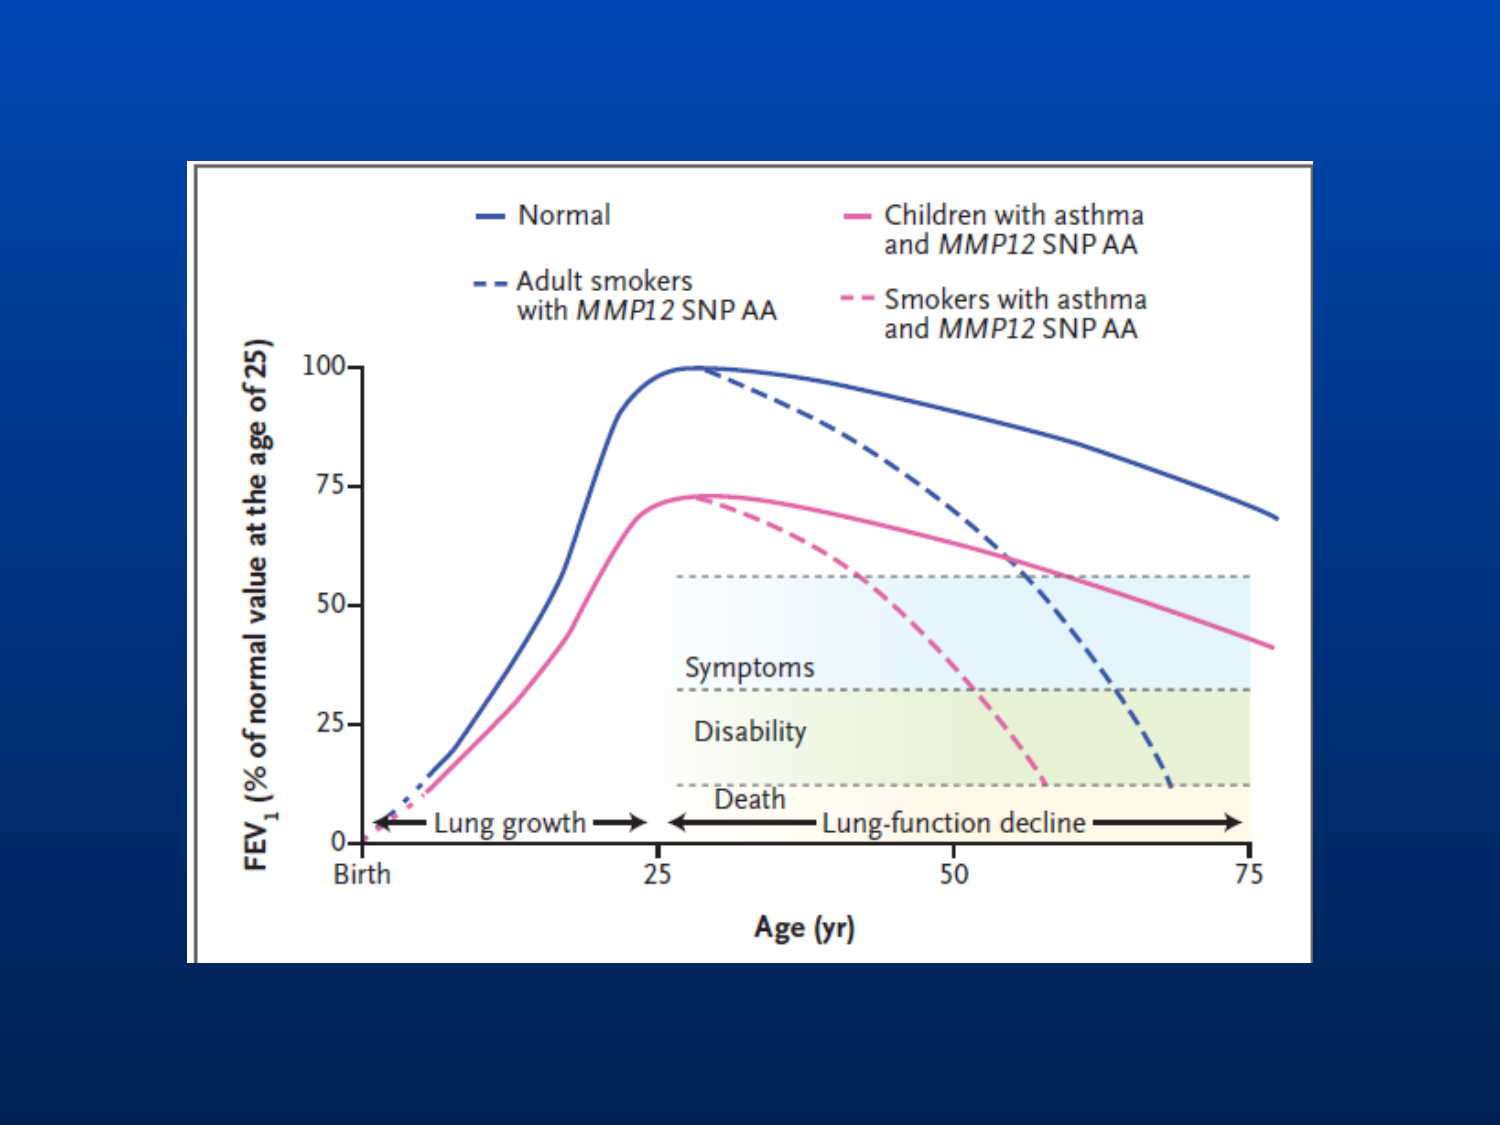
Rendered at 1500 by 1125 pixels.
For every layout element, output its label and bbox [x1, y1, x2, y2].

picture [187, 161, 1313, 964]
